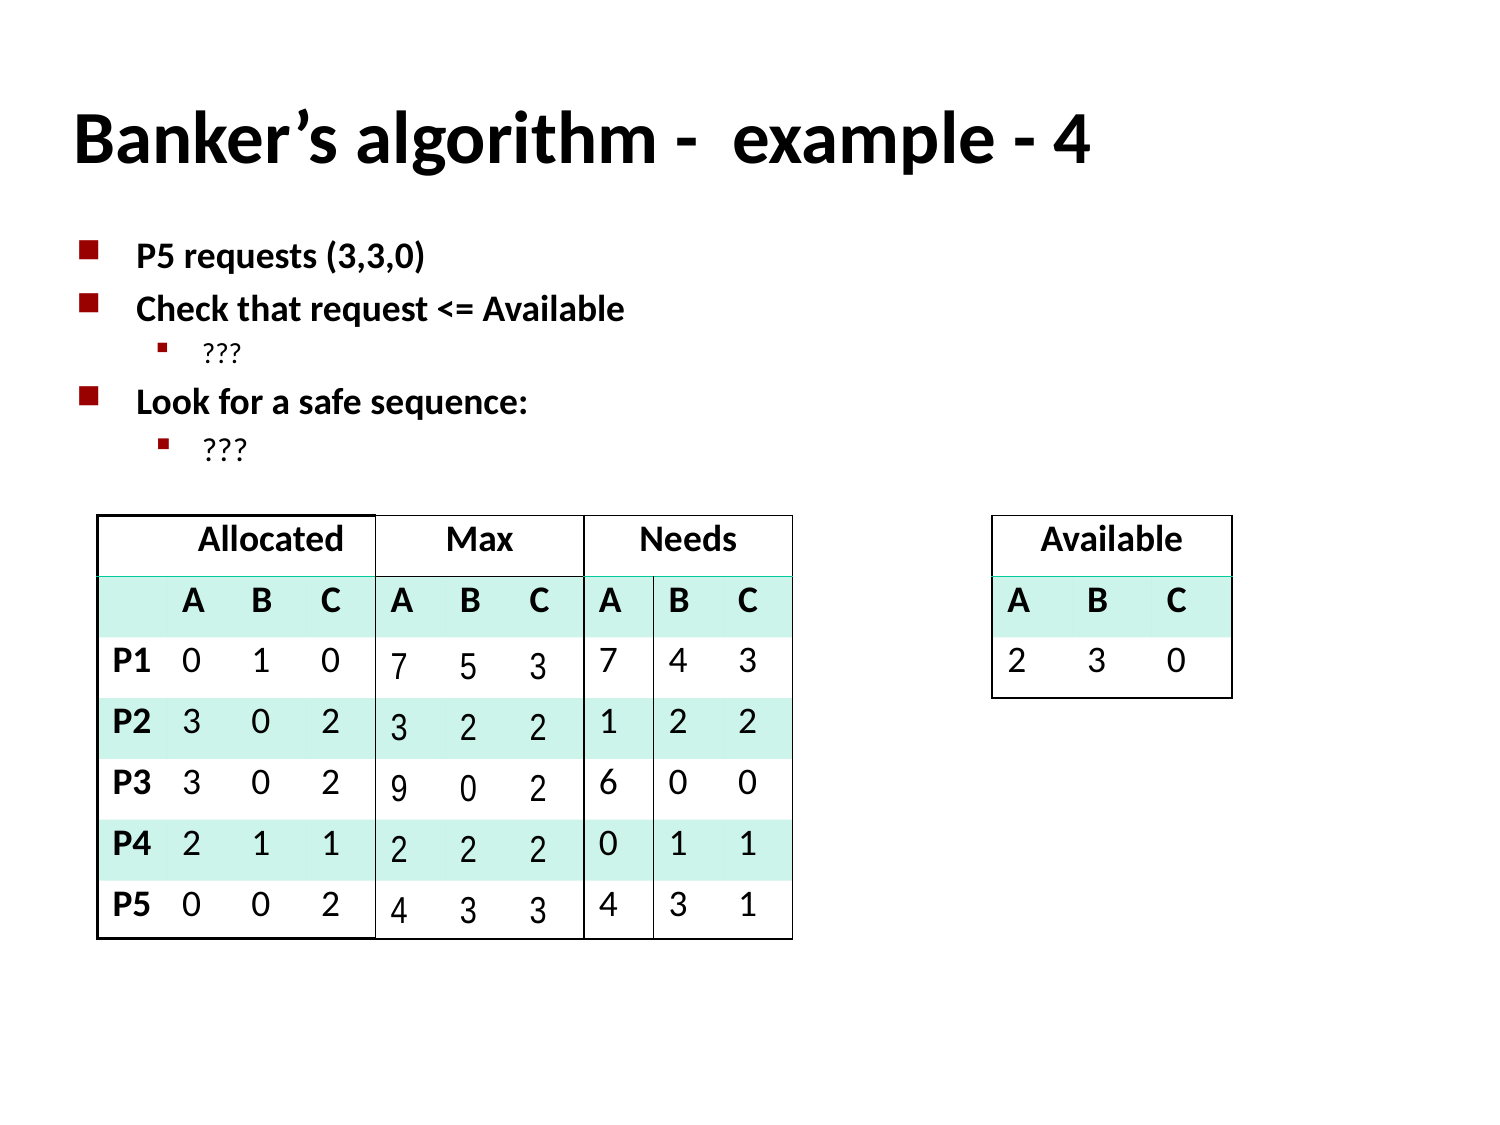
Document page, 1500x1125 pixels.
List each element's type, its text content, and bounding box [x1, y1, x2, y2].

table_header Max [376, 516, 583, 576]
table_cell 2 [993, 637, 1072, 697]
table_cell 0 [237, 759, 306, 820]
table_cell 3 [167, 759, 237, 820]
table_cell 2 [376, 820, 445, 881]
table_cell 0 [167, 637, 237, 698]
table_cell 1 [237, 637, 306, 698]
table_cell 2 [306, 759, 375, 820]
table_cell 0 [237, 698, 306, 759]
table_cell 1 [237, 820, 306, 881]
table_cell 2 [515, 820, 583, 881]
table_cell 0 [723, 759, 792, 820]
table_cell 3 [445, 881, 515, 938]
table_cell 1 [585, 698, 653, 759]
table_cell 9 [376, 759, 445, 820]
table_cell P2 [99, 698, 167, 759]
table_cell 2 [445, 698, 515, 759]
table_cell B [237, 577, 306, 637]
table_cell 3 [515, 637, 583, 698]
table_cell C [515, 577, 583, 637]
table_cell [99, 577, 167, 637]
table_cell 2 [654, 698, 723, 759]
table_cell 2 [306, 698, 375, 759]
table_header [99, 517, 167, 576]
table_cell P1 [99, 637, 167, 698]
table_cell 7 [376, 637, 445, 698]
table_cell B [1072, 577, 1152, 637]
table_cell 0 [1152, 637, 1231, 697]
table_cell 4 [376, 881, 445, 938]
table_cell A [585, 577, 653, 637]
table_cell 5 [445, 637, 515, 698]
table_cell B [445, 577, 515, 637]
table_cell 2 [306, 881, 375, 937]
table_cell B [654, 577, 723, 637]
table_cell A [167, 577, 237, 637]
list P5 requests (3,3,0) Check that request <= Available ??? Look for a safe sequence: ??? [64, 223, 1361, 1040]
table_cell P4 [99, 820, 167, 881]
table_cell A [993, 577, 1072, 637]
table_cell 2 [723, 698, 792, 759]
table_header Needs [585, 516, 792, 576]
table_cell 1 [723, 820, 792, 881]
table_cell A [376, 577, 445, 637]
title Banker’s algorithm - example - 4 [58, 71, 1305, 197]
table_cell 7 [585, 637, 653, 698]
table_cell P5 [99, 881, 167, 937]
table_cell 3 [1072, 637, 1152, 697]
table_cell 2 [445, 820, 515, 881]
table_cell 4 [654, 637, 723, 698]
table_cell 2 [515, 698, 583, 759]
table_cell 2 [515, 759, 583, 820]
table_header Available [993, 516, 1231, 576]
table_cell 6 [585, 759, 653, 820]
table_cell 3 [723, 637, 792, 698]
table_cell 1 [306, 820, 375, 881]
table_cell 0 [445, 759, 515, 820]
table_cell P3 [99, 759, 167, 820]
table_cell 3 [376, 698, 445, 759]
table_cell 2 [167, 820, 237, 881]
table_cell 3 [654, 881, 723, 938]
table_cell C [306, 577, 375, 637]
table_cell C [723, 577, 792, 637]
table_cell C [1152, 577, 1231, 637]
table_cell 0 [167, 881, 237, 937]
table_cell 0 [585, 820, 653, 881]
table_cell 0 [306, 637, 375, 698]
table_cell 4 [585, 881, 653, 938]
table_cell 3 [515, 881, 583, 938]
table_cell 1 [654, 820, 723, 881]
table_cell 1 [723, 881, 792, 938]
table_cell 3 [167, 698, 237, 759]
table_header Allocated [167, 517, 375, 576]
table_cell 0 [237, 881, 306, 937]
table_cell 0 [654, 759, 723, 820]
